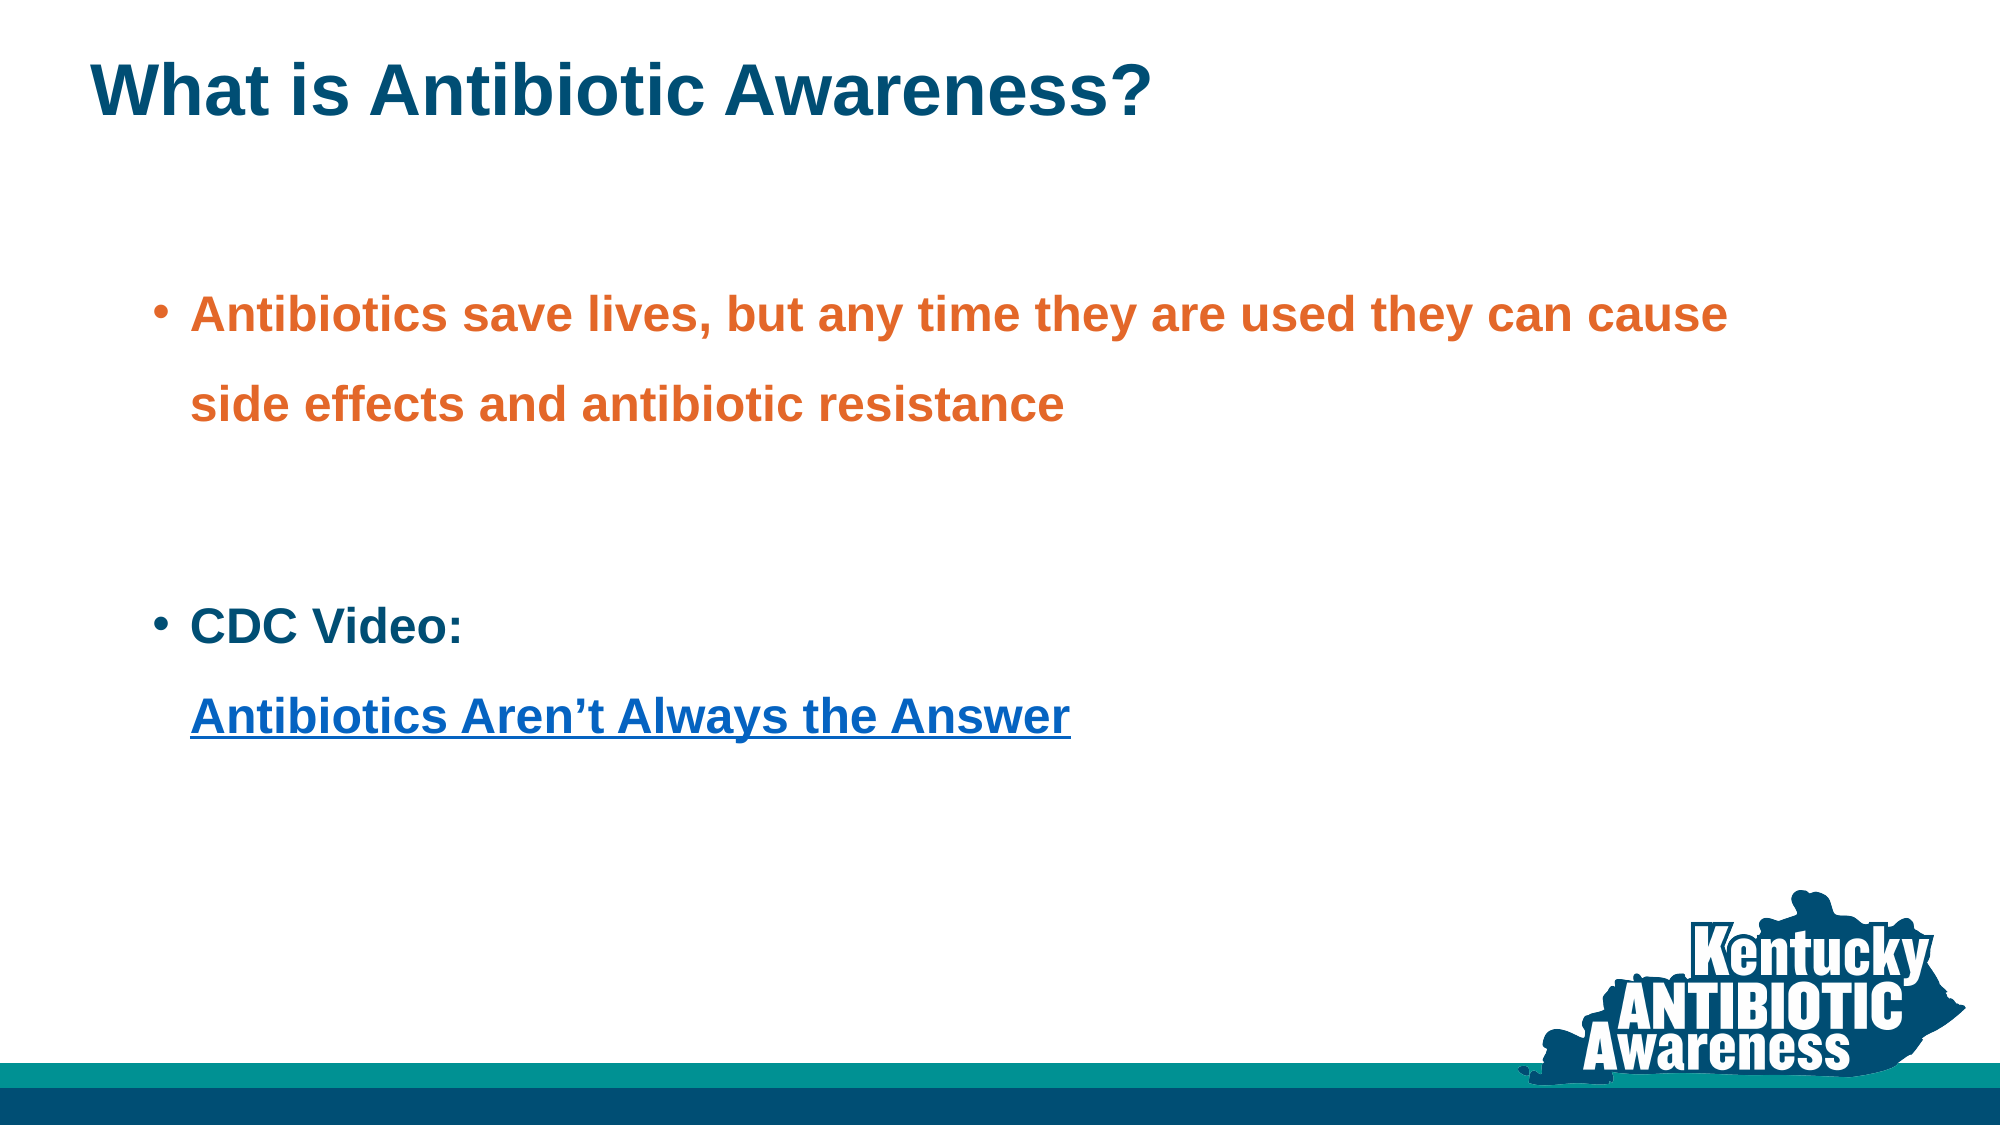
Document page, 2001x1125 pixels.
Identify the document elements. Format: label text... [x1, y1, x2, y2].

picture [1762, 939, 1787, 974]
picture [1696, 927, 1728, 974]
picture [1791, 931, 1811, 974]
picture [1770, 1034, 1794, 1070]
picture [1517, 1010, 1966, 1087]
picture [1903, 940, 1928, 985]
picture [1822, 983, 1851, 1028]
picture [1845, 939, 1869, 975]
picture [1872, 982, 1901, 1029]
picture [1689, 983, 1717, 1028]
picture [1740, 1034, 1764, 1069]
picture [1808, 890, 1966, 1006]
picture [1814, 940, 1839, 975]
picture [1855, 983, 1866, 1028]
list Antibiotics save lives, but any time they are used they can cause side effects and antibiotic resistance CDC Video: Antibiotics Aren’t Always the Answer [137, 244, 1863, 958]
picture [1584, 1022, 1616, 1069]
picture [1658, 1034, 1684, 1070]
picture [1732, 939, 1756, 975]
picture [1789, 982, 1819, 1029]
picture [1874, 927, 1899, 974]
picture [1826, 1034, 1849, 1070]
text_box [0, 1089, 2000, 1125]
picture [1654, 983, 1684, 1028]
picture [1710, 1034, 1734, 1070]
text_box [0, 1062, 2000, 1089]
picture [1619, 983, 1650, 1028]
picture [1798, 1034, 1822, 1070]
picture [1739, 983, 1766, 1028]
picture [1618, 1035, 1656, 1069]
picture [1517, 890, 1796, 1073]
picture [1689, 1034, 1707, 1069]
picture [1721, 983, 1732, 1028]
title What is Antibiotic Awareness? [75, 44, 1801, 139]
picture [1772, 983, 1783, 1028]
